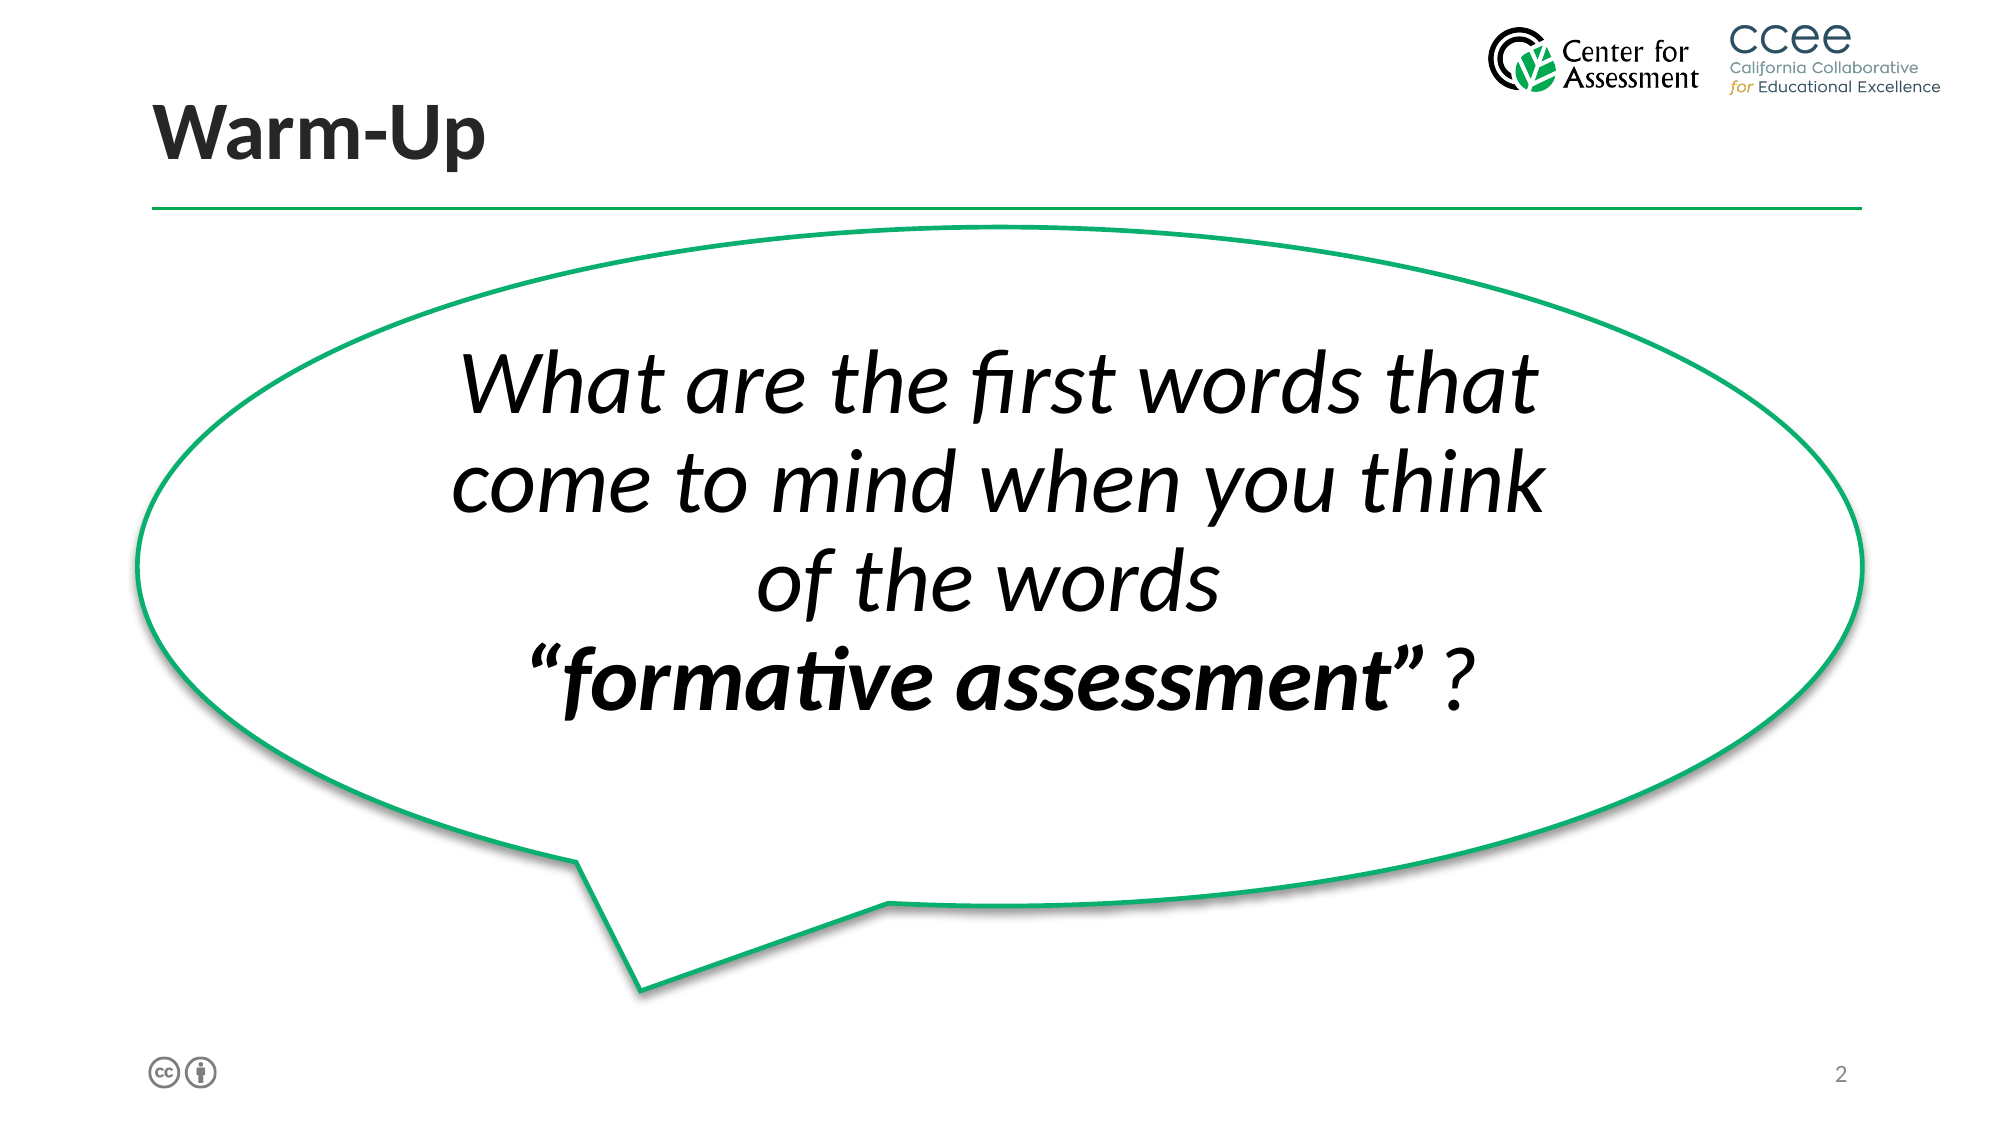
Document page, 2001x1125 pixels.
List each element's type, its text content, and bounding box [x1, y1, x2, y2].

picture [1488, 27, 1699, 59]
picture [1729, 25, 1940, 95]
text_box What are the first words that come to mind when you think of the words “formative assessment”? [137, 227, 1863, 991]
title Warm-Up [137, 59, 1863, 206]
slide_number 2 [1412, 1042, 1863, 1103]
